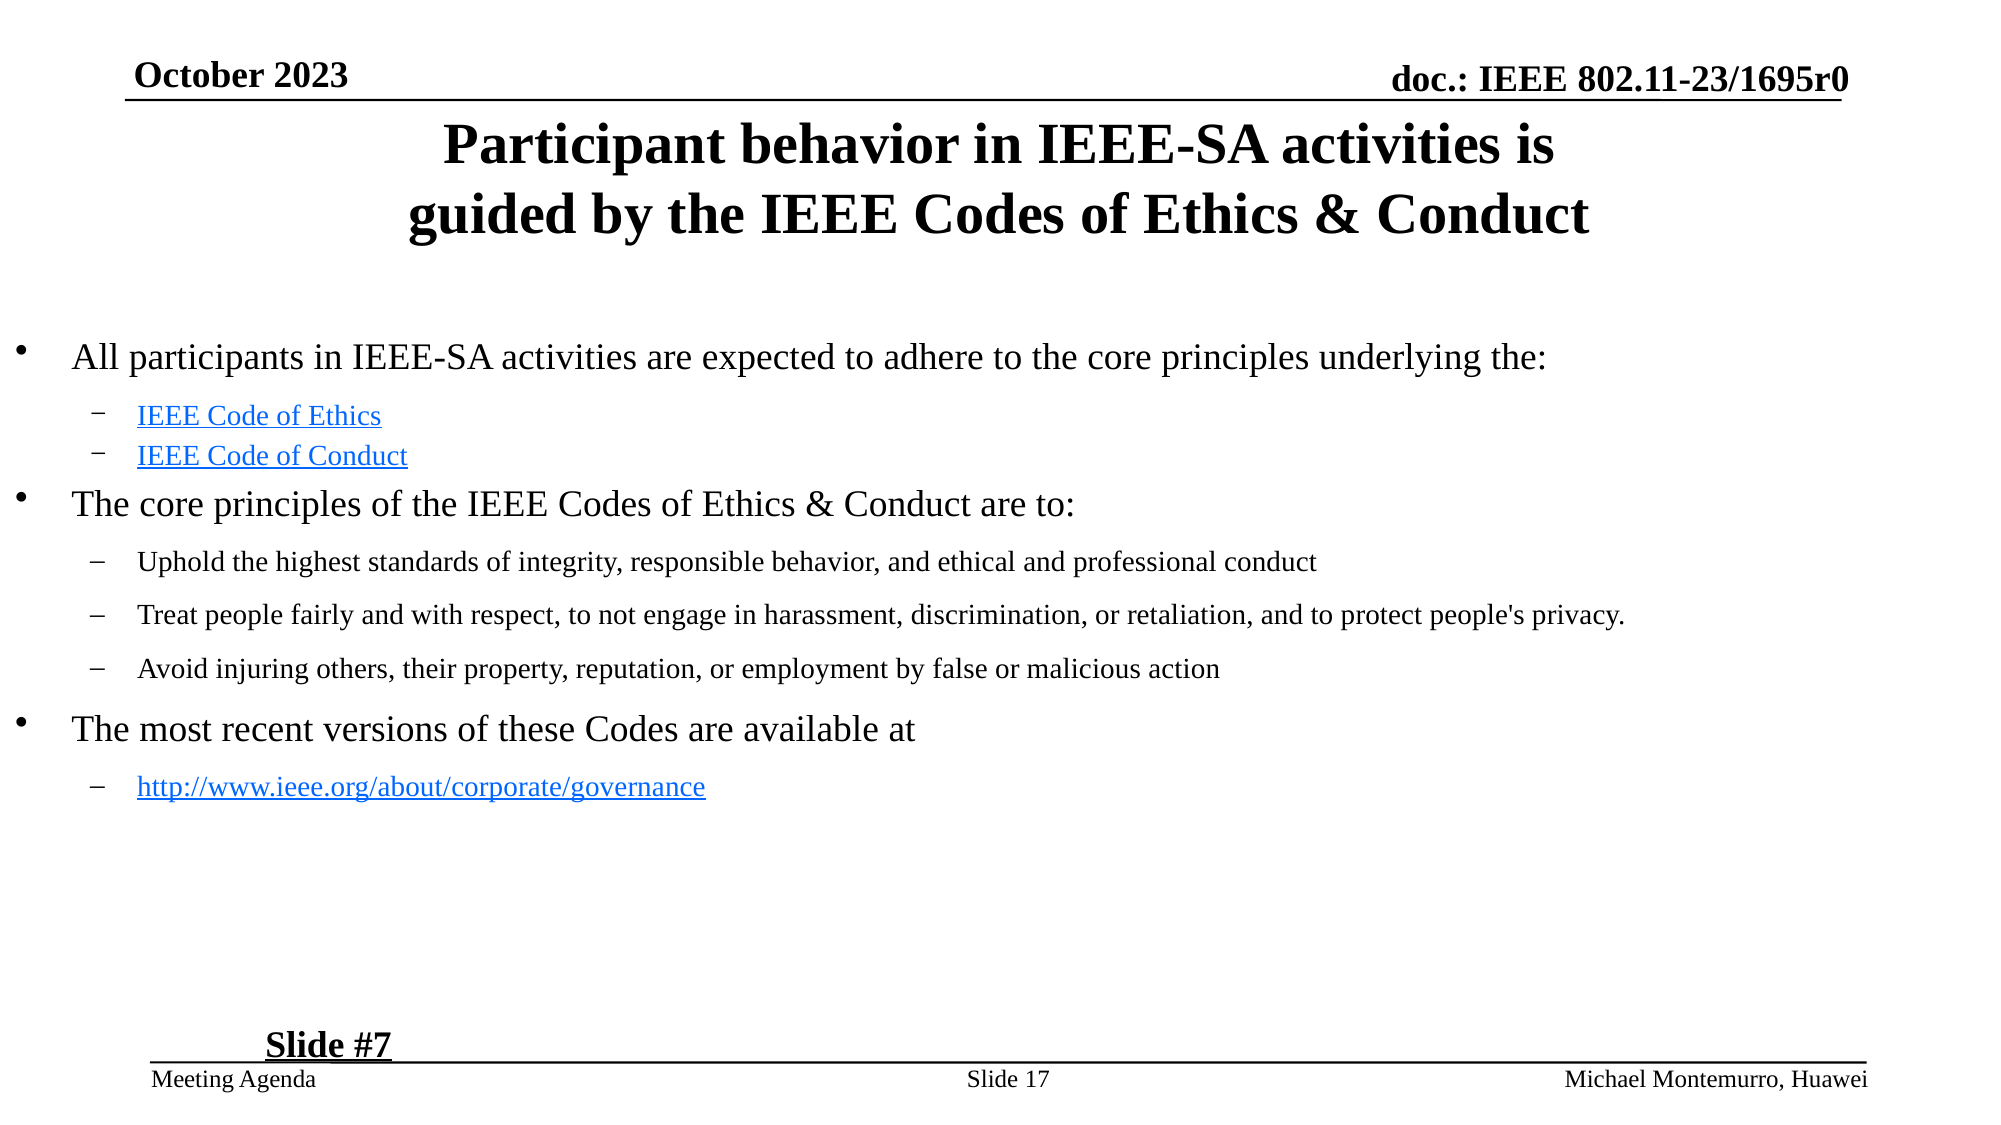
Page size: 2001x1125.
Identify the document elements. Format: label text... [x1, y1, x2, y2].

list All participants in IEEE-SA activities are expected to adhere to the core principles underlying the: IEEE Code of Ethics IEEE Code of Conduct The core principles of the IEEE Codes of Ethics & Conduct are to: Uphold the highest standards of integrity, responsible behavior, and ethical and professional conduct Treat people fairly and with respect, to not engage in harassment, discrimination, or retaliation, and to protect people's privacy. Avoid injuring others, their property, reputation, or employment by false or malicious action The most recent versions of these Codes are available at http://www.ieee.org/about/corporate/governance [0, 324, 1700, 1000]
slide_number Slide 17 [964, 1061, 1053, 1093]
text_box Slide #7 [250, 1012, 407, 1073]
text_box Participant behavior in IEEE-SA activities is guided by the IEEE Codes of Ethics & Conduct [362, 87, 1638, 263]
footer Michael Montemurro, Huawei [1266, 1061, 1869, 1093]
